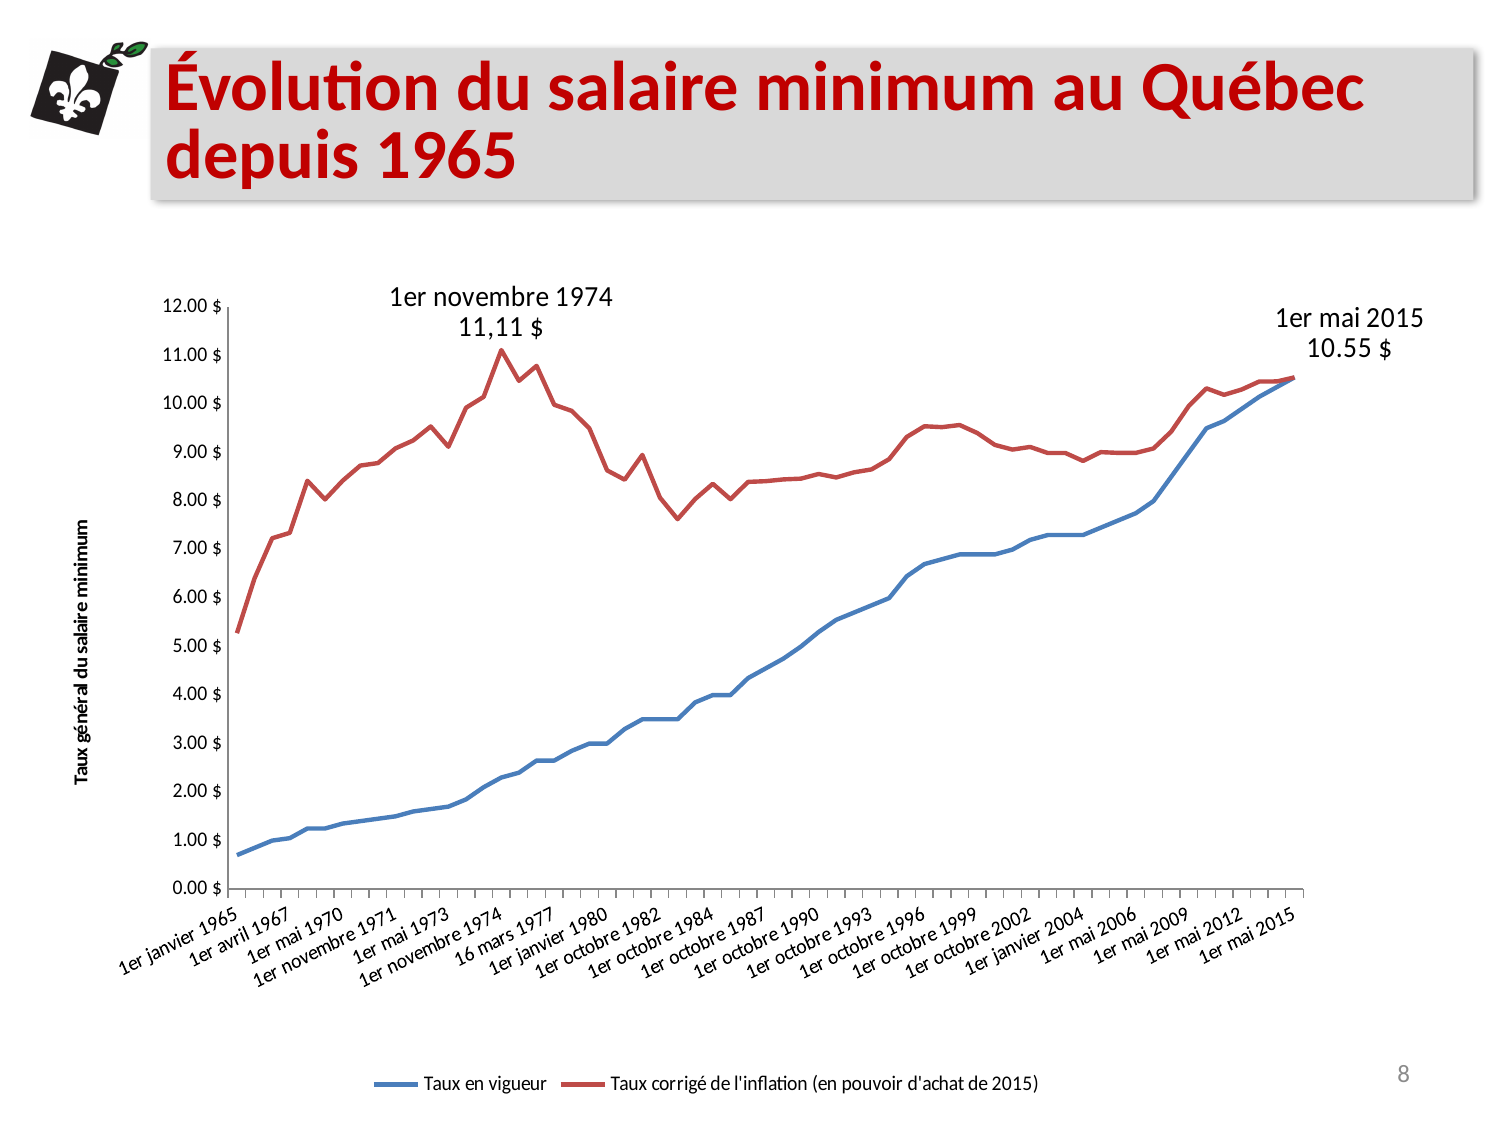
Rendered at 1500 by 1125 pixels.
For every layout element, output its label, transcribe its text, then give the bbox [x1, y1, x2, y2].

title Évolution du salaire minimum au Québec depuis 1965 [155, 48, 1474, 200]
picture [28, 38, 151, 139]
chart [66, 138, 1426, 1102]
